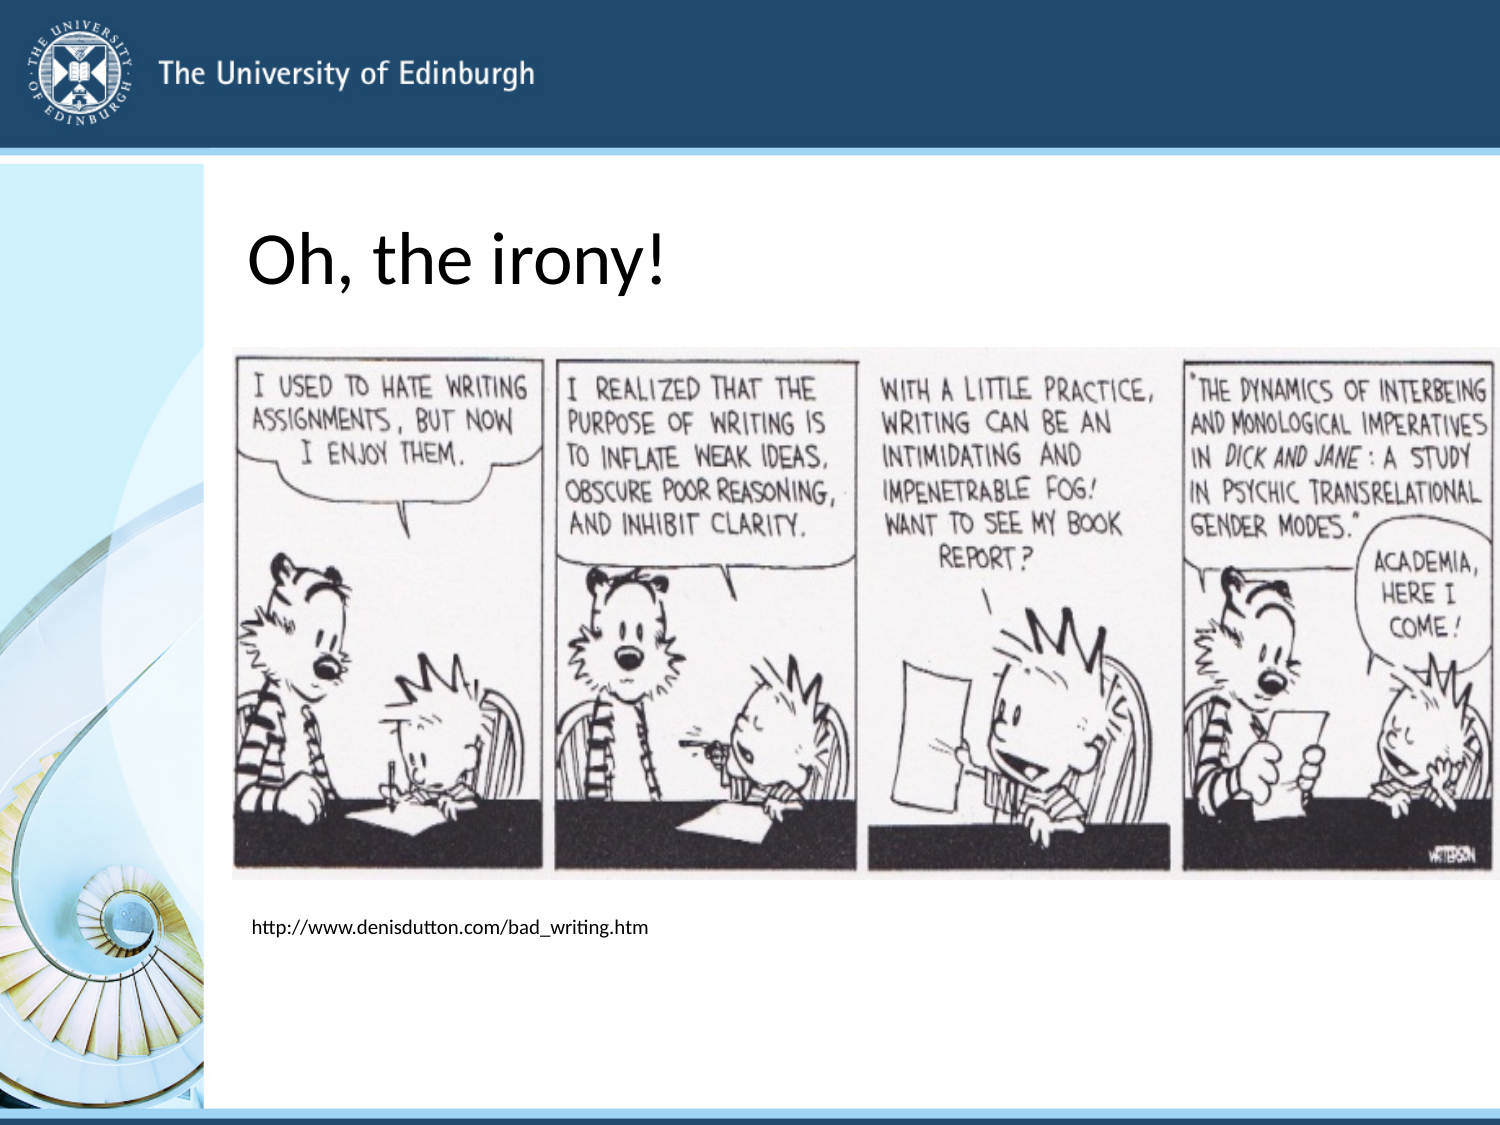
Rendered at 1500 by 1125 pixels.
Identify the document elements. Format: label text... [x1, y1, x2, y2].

title Oh, the irony! [232, 160, 1425, 347]
text_box http://www.denisdutton.com/bad_writing.htm [236, 905, 664, 946]
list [232, 347, 1500, 880]
picture [0, 0, 1500, 1125]
